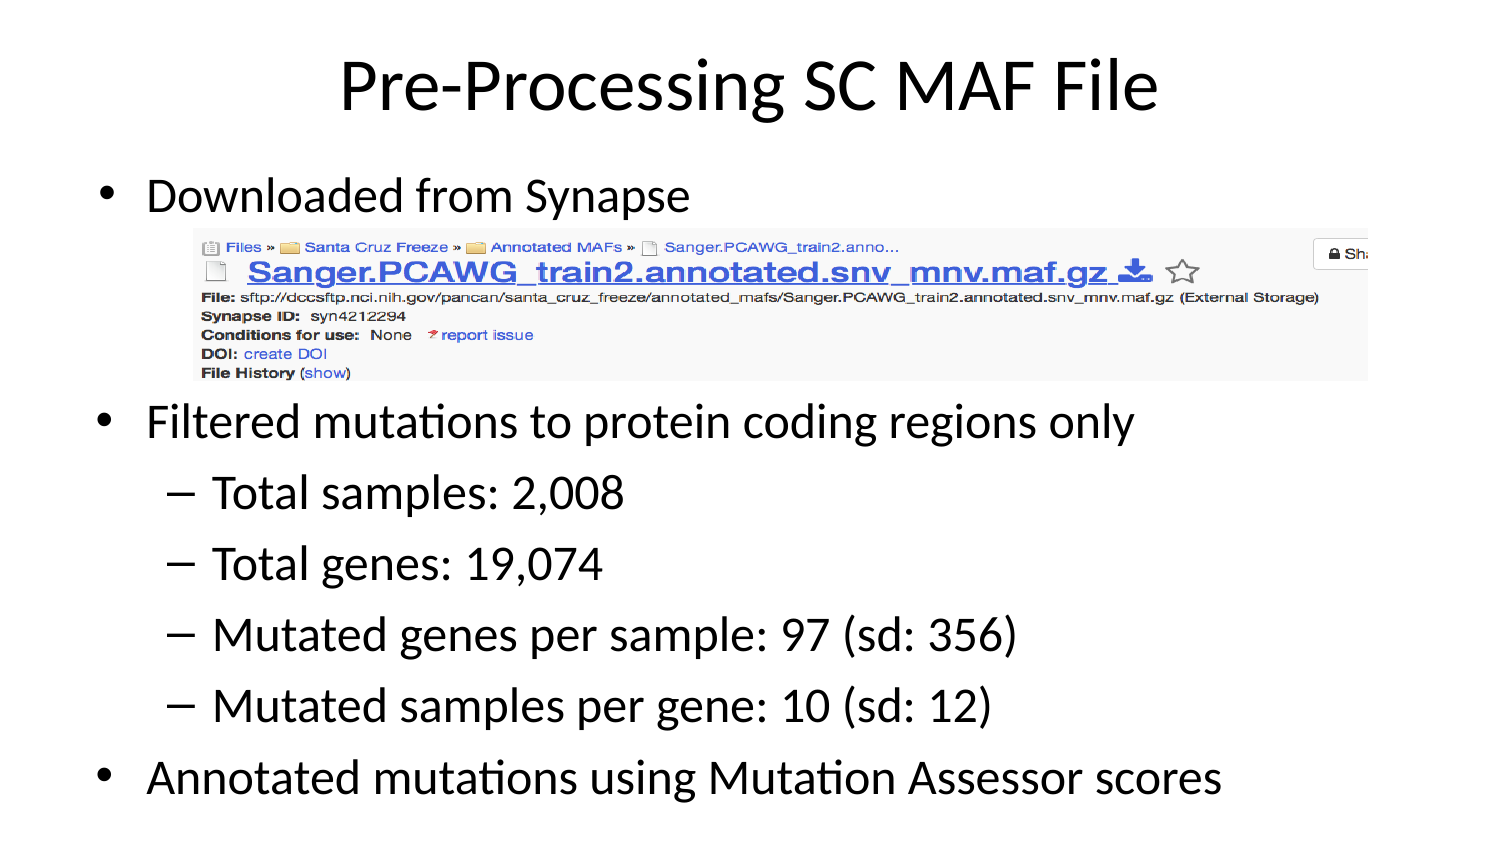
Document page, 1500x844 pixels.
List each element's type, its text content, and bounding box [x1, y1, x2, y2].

text_box Filtered mutations to protein coding regions only Total samples: 2,008 Total genes: 19,074 Mutated genes per sample: 97 (sd: 356) Mutated samples per gene: 10 (sd: 12) Annotated mutations using Mutation Assessor scores [74, 381, 1425, 821]
title Pre-Processing SC MAF File [75, 22, 1425, 139]
picture [193, 228, 1369, 381]
list Downloaded from Synapse [75, 155, 1425, 239]
